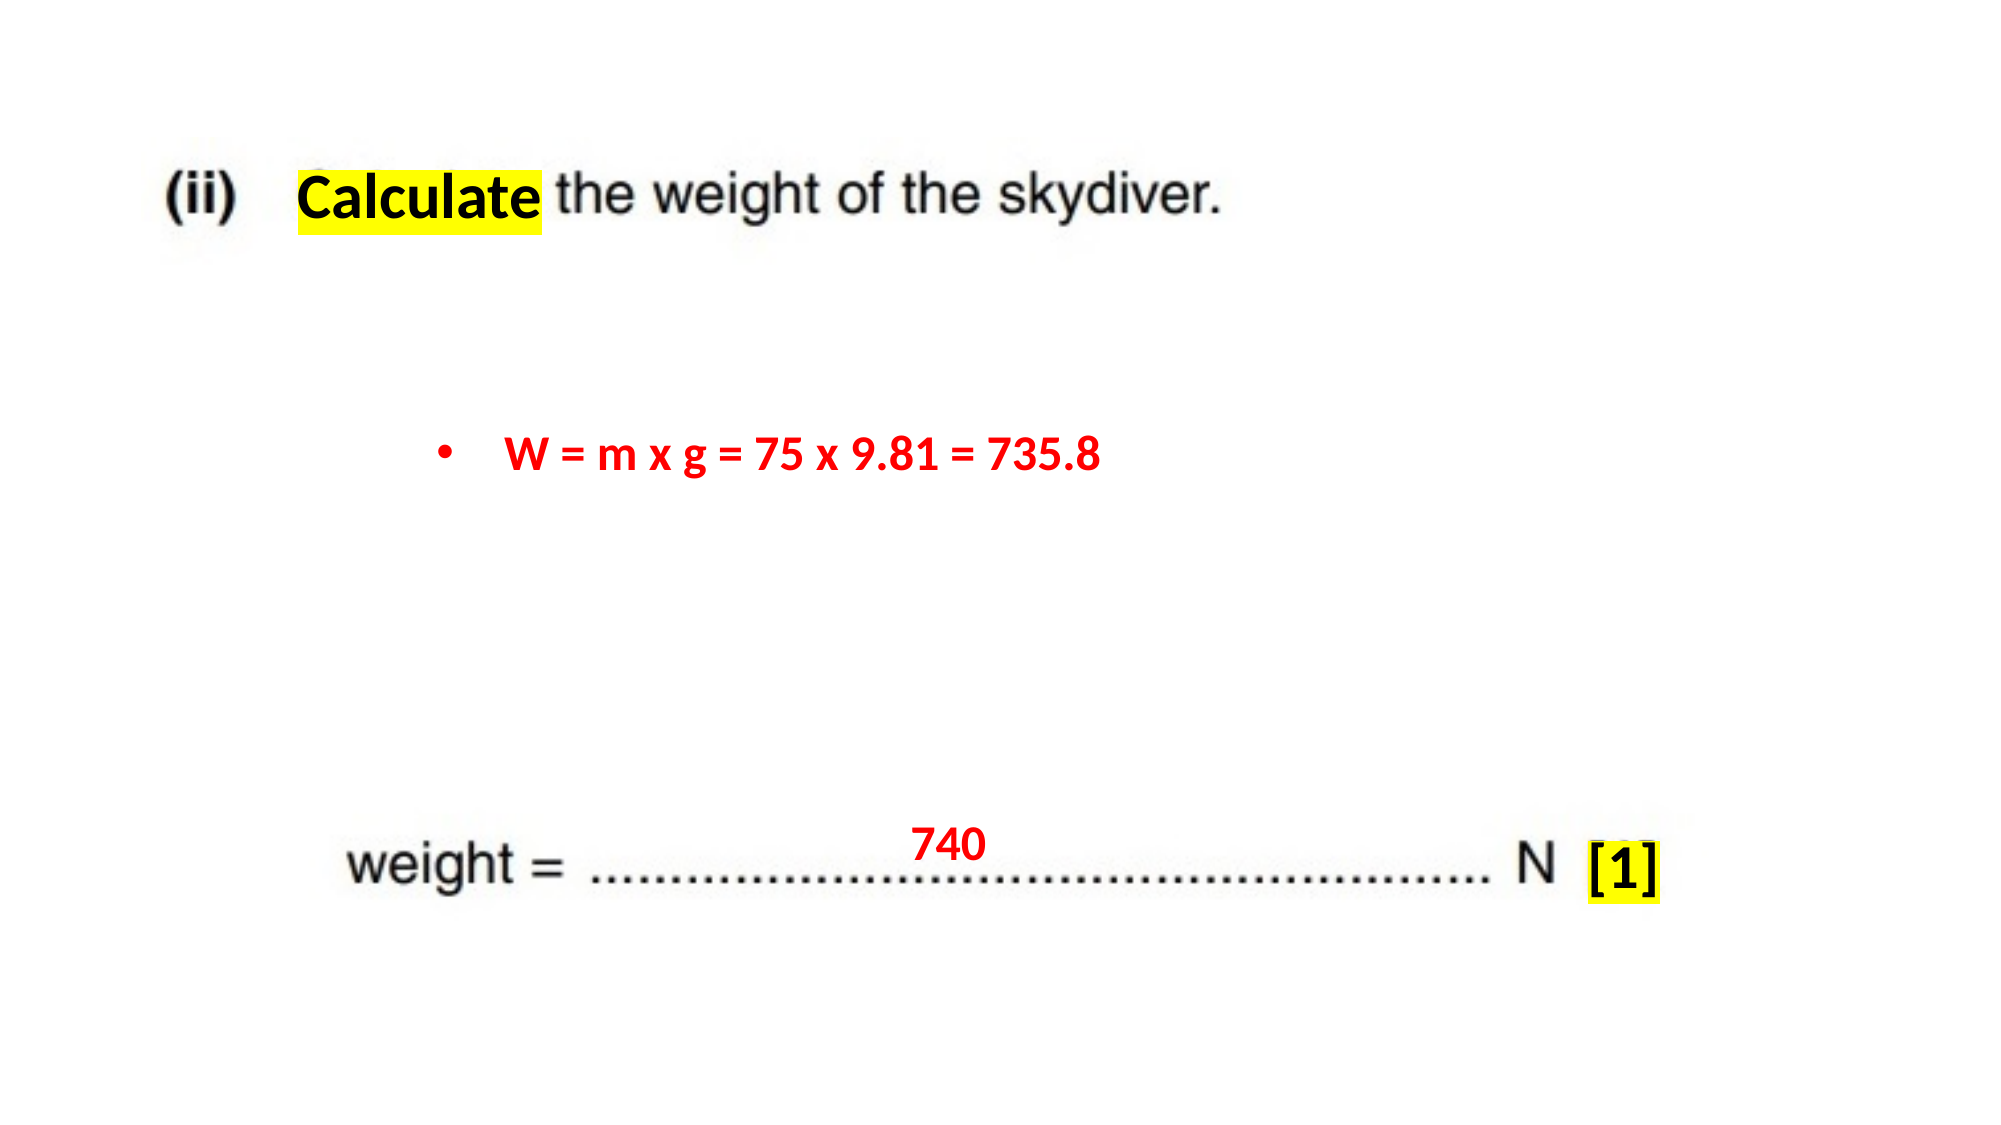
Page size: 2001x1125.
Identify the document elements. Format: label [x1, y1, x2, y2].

picture [140, 137, 1732, 950]
